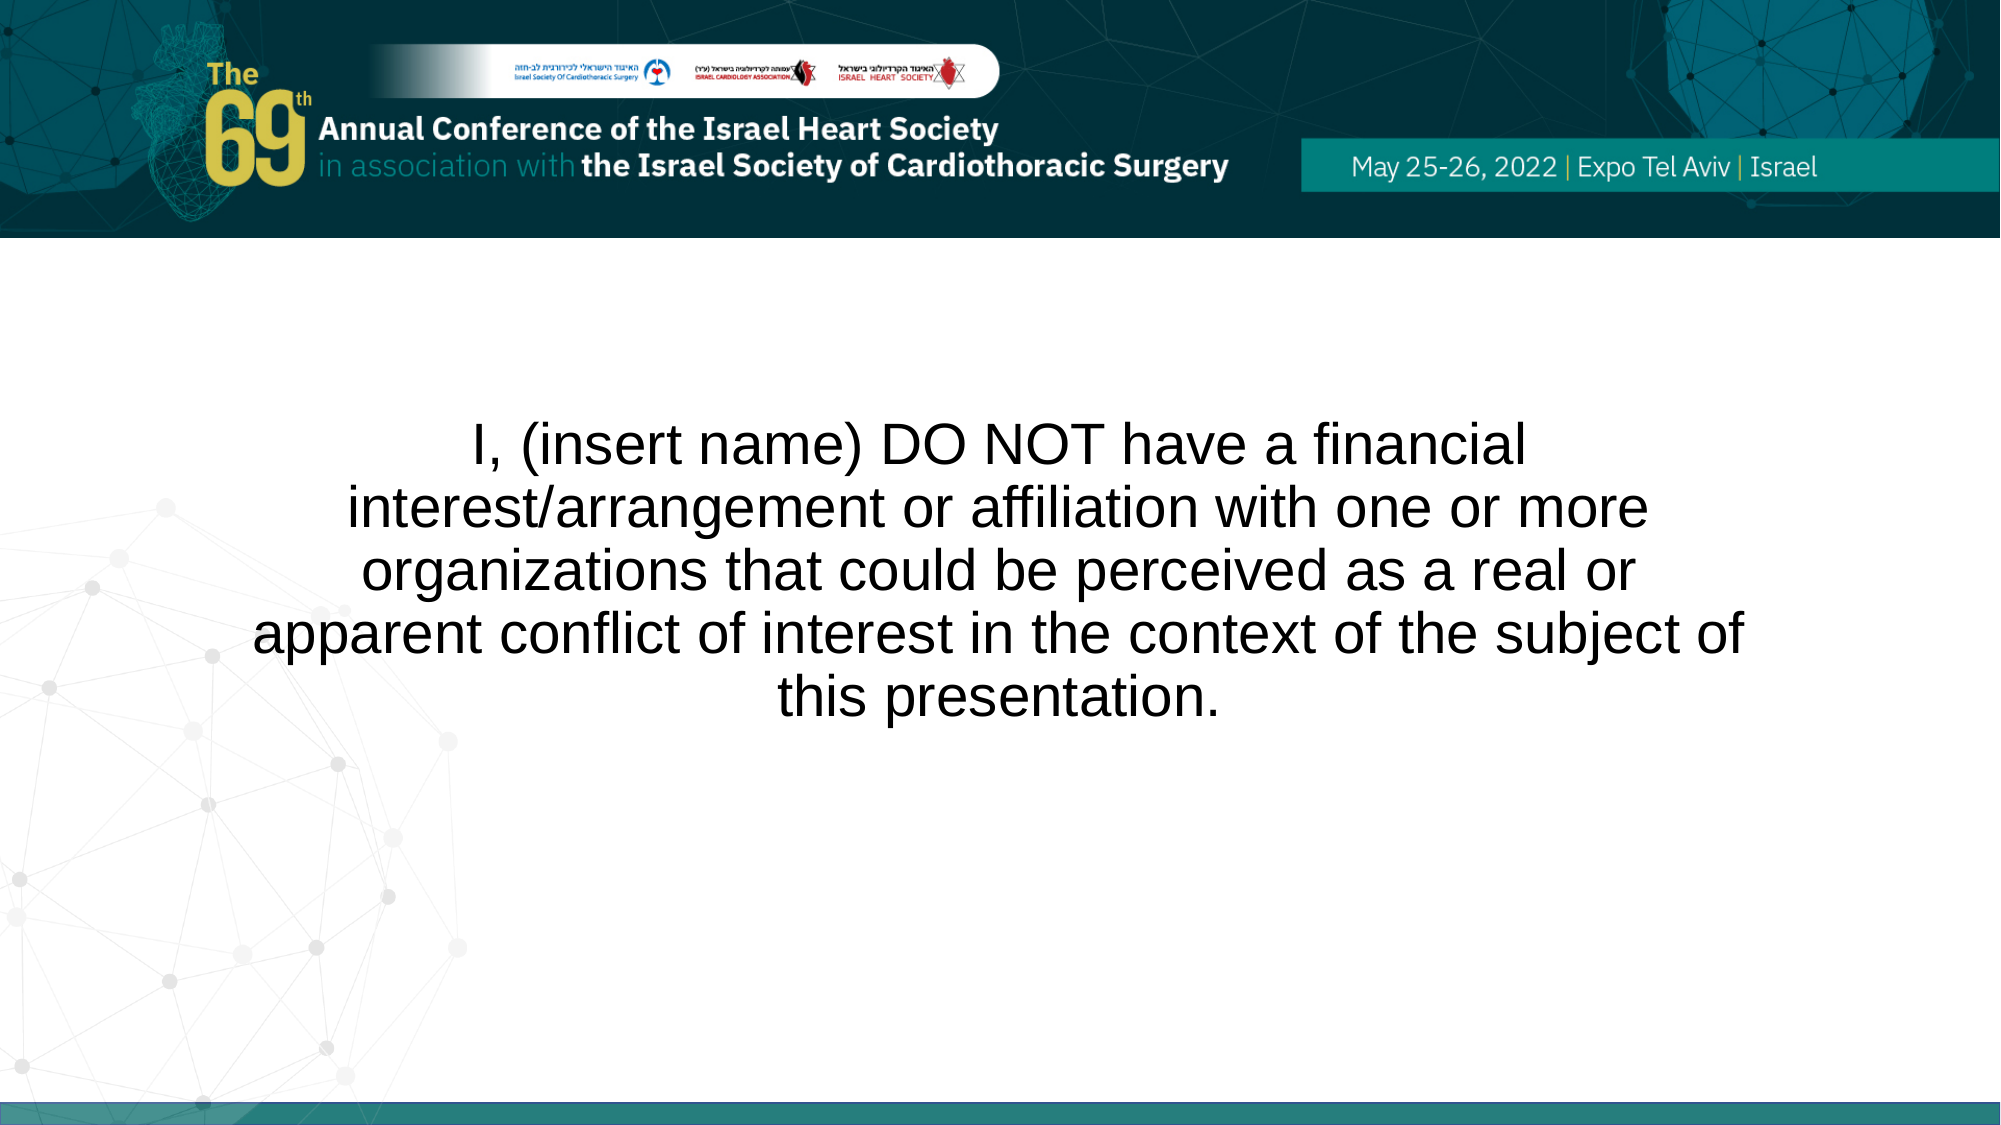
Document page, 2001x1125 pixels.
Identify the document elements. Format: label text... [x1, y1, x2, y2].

title I, (insert name) DO NOT have a financial interest/arrangement or affiliation with one or more organizations that could be perceived as a real or apparent conflict of interest in the context of the subject of this presentation. [228, 364, 1772, 887]
picture [0, 0, 2000, 238]
